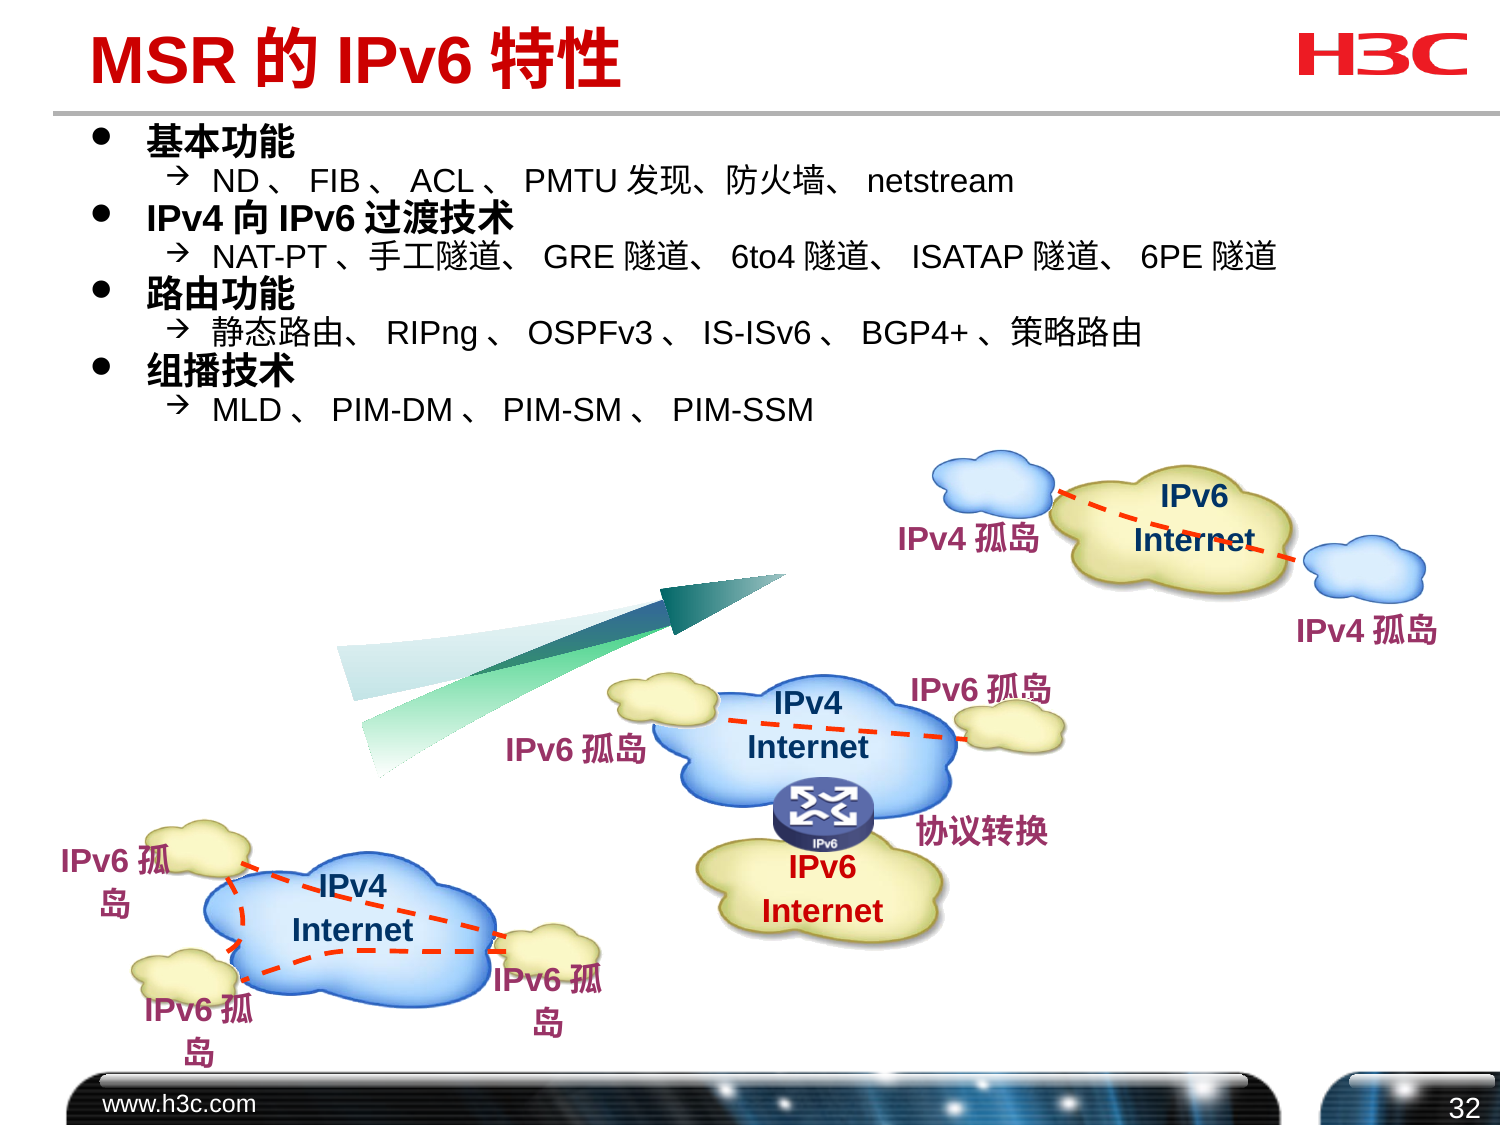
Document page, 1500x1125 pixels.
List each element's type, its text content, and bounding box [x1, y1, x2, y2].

list 基本功能 ND、FIB、ACL、PMTU发现、防火墙、netstream IPv4向IPv6过渡技术 NAT-PT、手工隧道、GRE隧道、6to4隧道、ISATAP隧道、6PE隧道 路由功能 静态路由、RIPng、OSPFv3、IS-ISv6、BGP4+、策略路由 组播技术 MLD、PIM-DM、PIM-SM、PIM-SSM [75, 115, 1425, 563]
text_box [31, 818, 632, 1058]
picture [50, 1051, 1500, 1125]
text_box MSR的IPv6特性 [74, 7, 1263, 108]
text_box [346, 573, 798, 712]
picture [1299, 33, 1467, 75]
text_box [879, 447, 1456, 658]
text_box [489, 656, 1069, 953]
